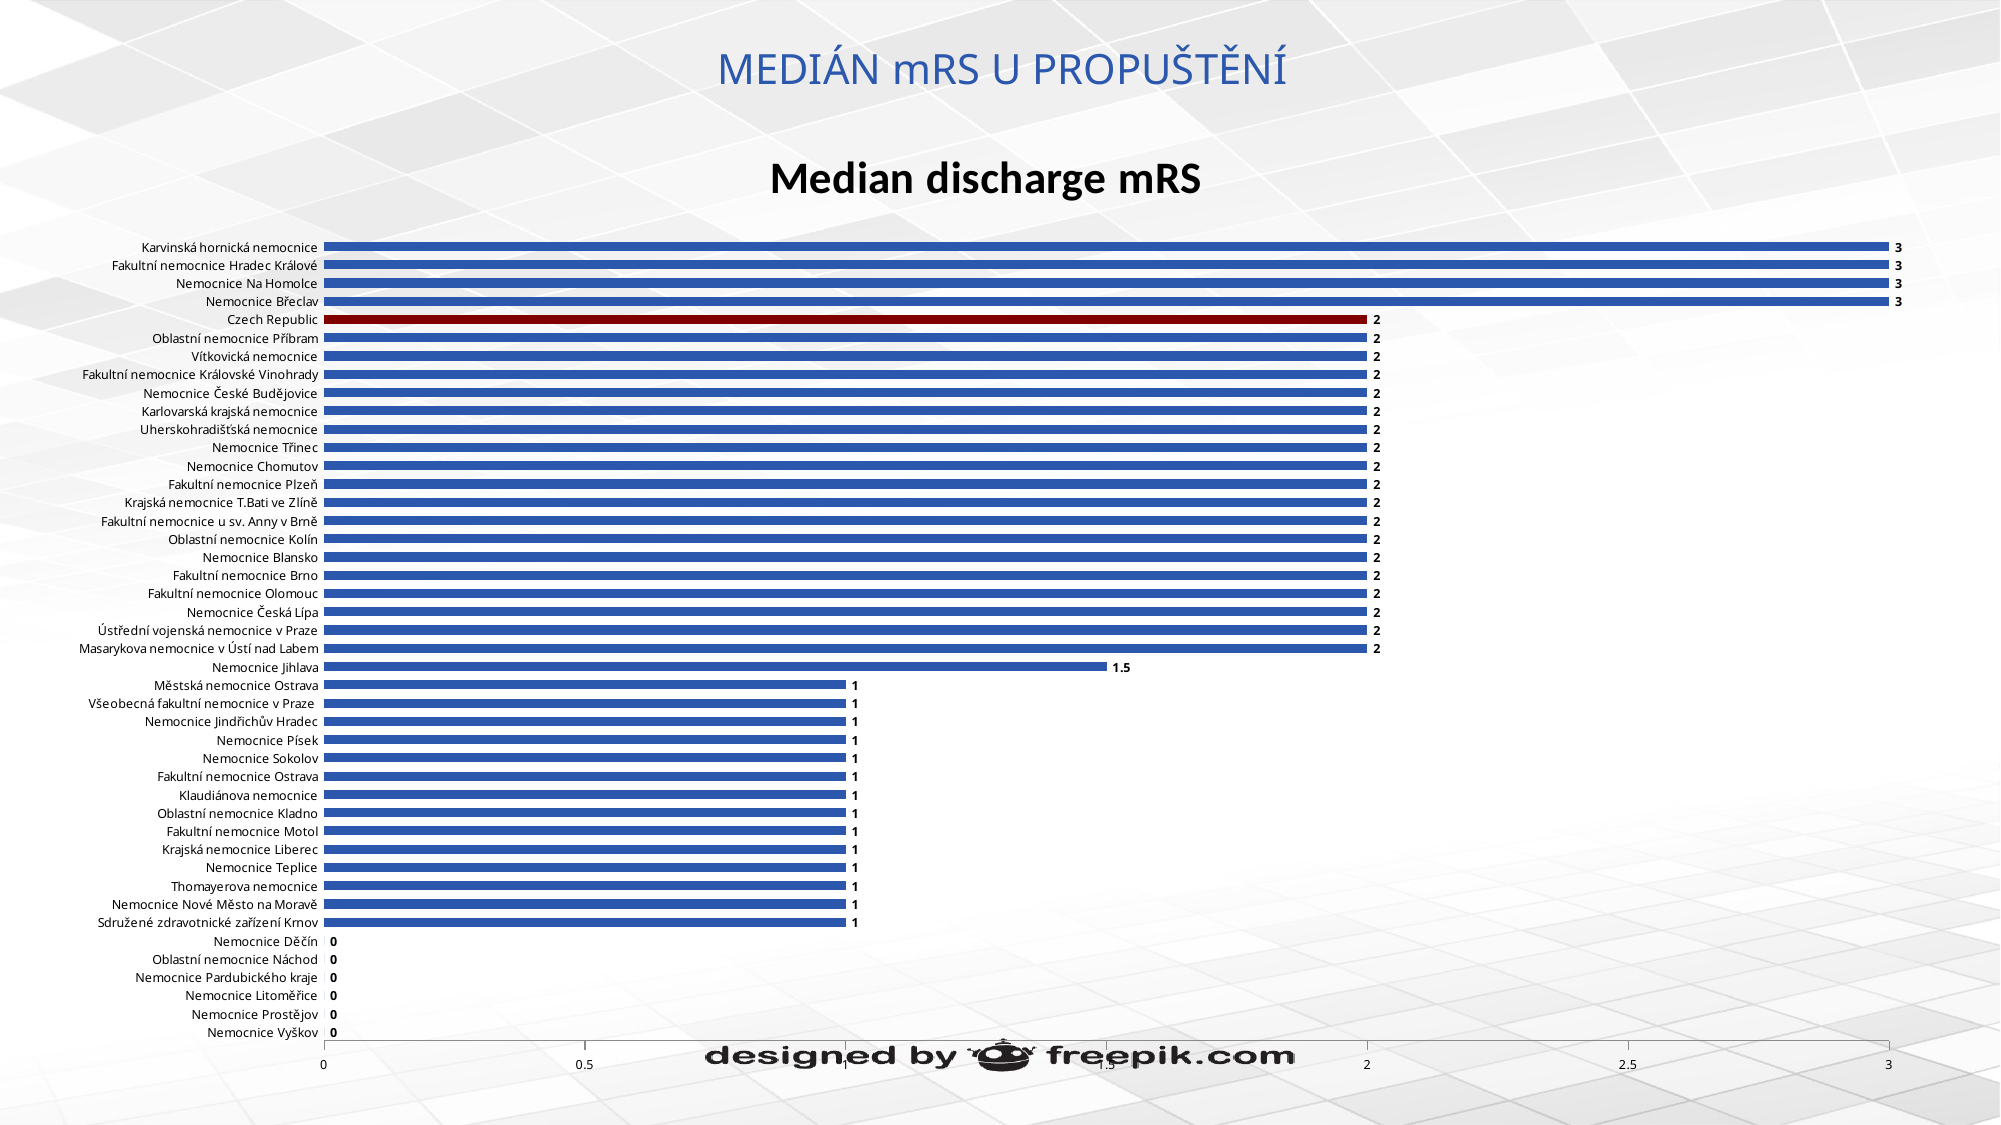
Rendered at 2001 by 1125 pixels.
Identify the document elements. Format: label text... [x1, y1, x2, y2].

chart [41, 118, 1932, 1093]
title MEDIÁN mRS U PROPUŠTĚNÍ [43, 35, 1962, 107]
picture [0, 0, 2001, 1125]
